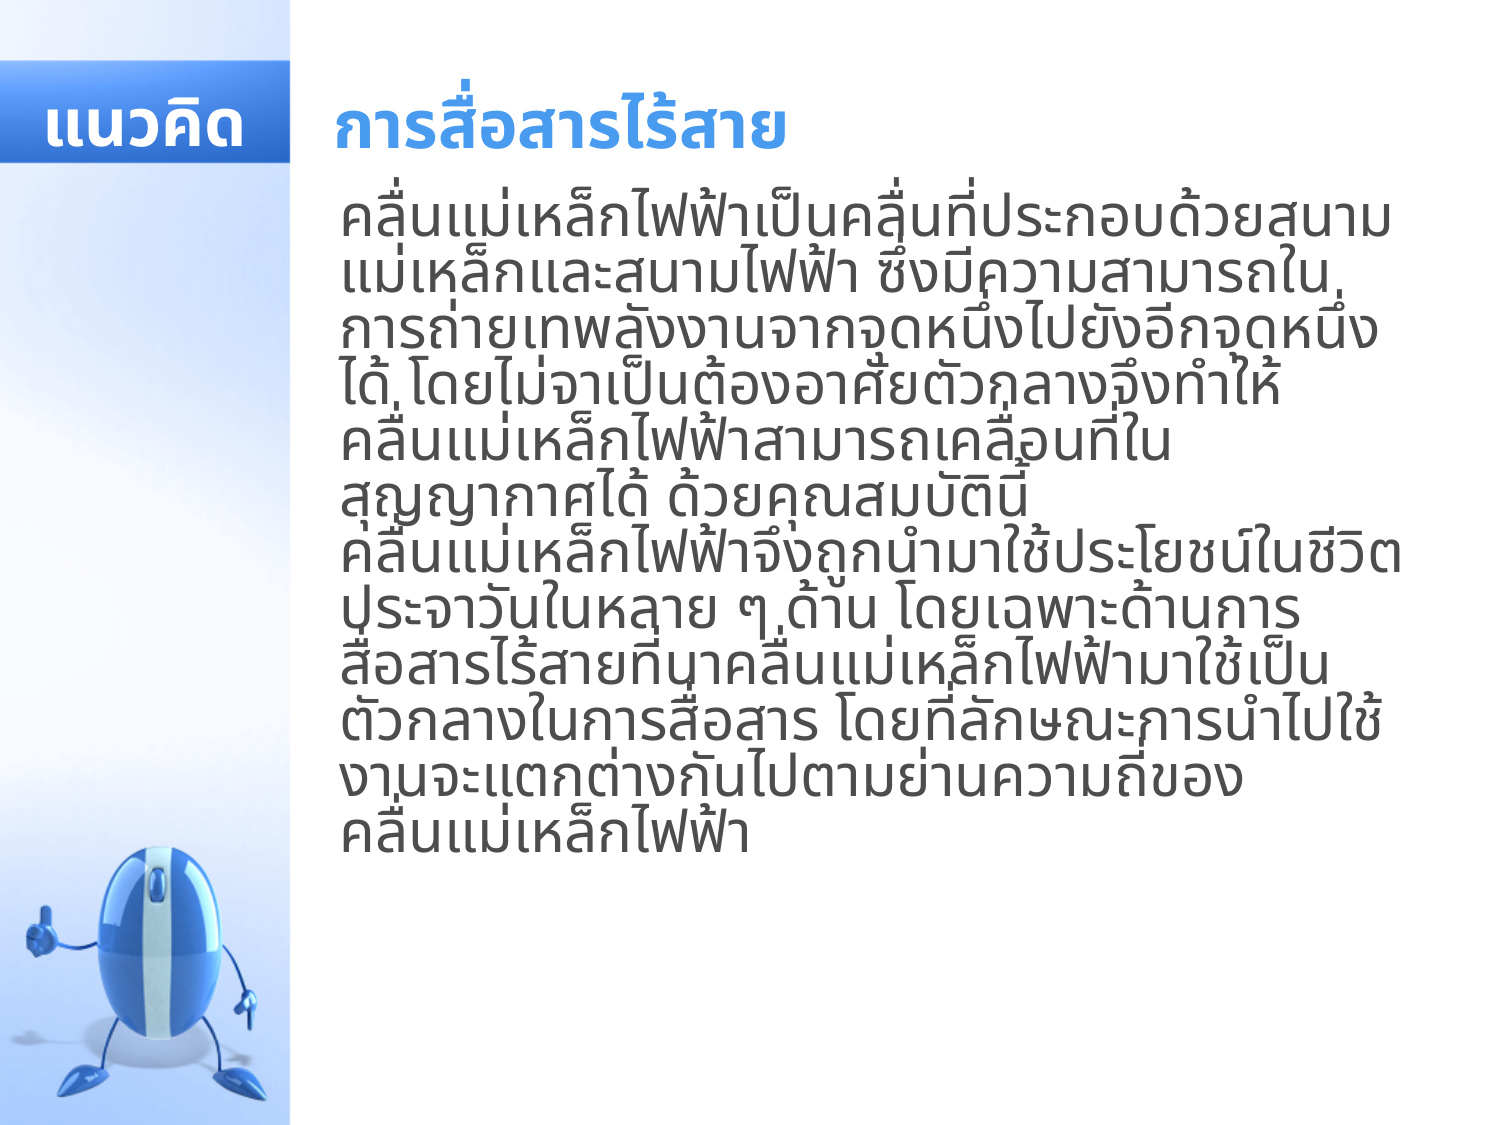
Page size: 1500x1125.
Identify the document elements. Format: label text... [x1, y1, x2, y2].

list คลื่นแม่เหล็กไฟฟ้าเป็นคลื่นที่ประกอบด้วยสนามแม่เหล็กและสนามไฟฟ้า ซึ่งมีความสามารถในการถ่ายเทพลังงานจากจุดหนึ่งไปยังอีกจุดหนึ่งได้ โดยไม่จาเป็นต้องอาศัยตัวกลางจึงทำให้คลื่นแม่เหล็กไฟฟ้าสามารถเคลื่อนที่ในสุญญากาศได้ ด้วยคุณสมบัตินี้ คลื่นแม่เหล็กไฟฟ้าจึงถูกนำมาใช้ประโยชน์ในชีวิตประจาวันในหลาย ๆ ด้าน โดยเฉพาะด้านการสื่อสารไร้สายที่นาคลื่นแม่เหล็กไฟฟ้ามาใช้เป็นตัวกลางในการสื่อสาร โดยที่ลักษณะการนำไปใช้งานจะแตกต่างกันไปตามย่านความถี่ของคลื่นแม่เหล็กไฟฟ้า [324, 184, 1425, 967]
text_box แนวคิด [0, 71, 290, 167]
title การสื่อสารไร้สาย [301, 62, 1439, 181]
picture [0, 0, 1500, 1125]
